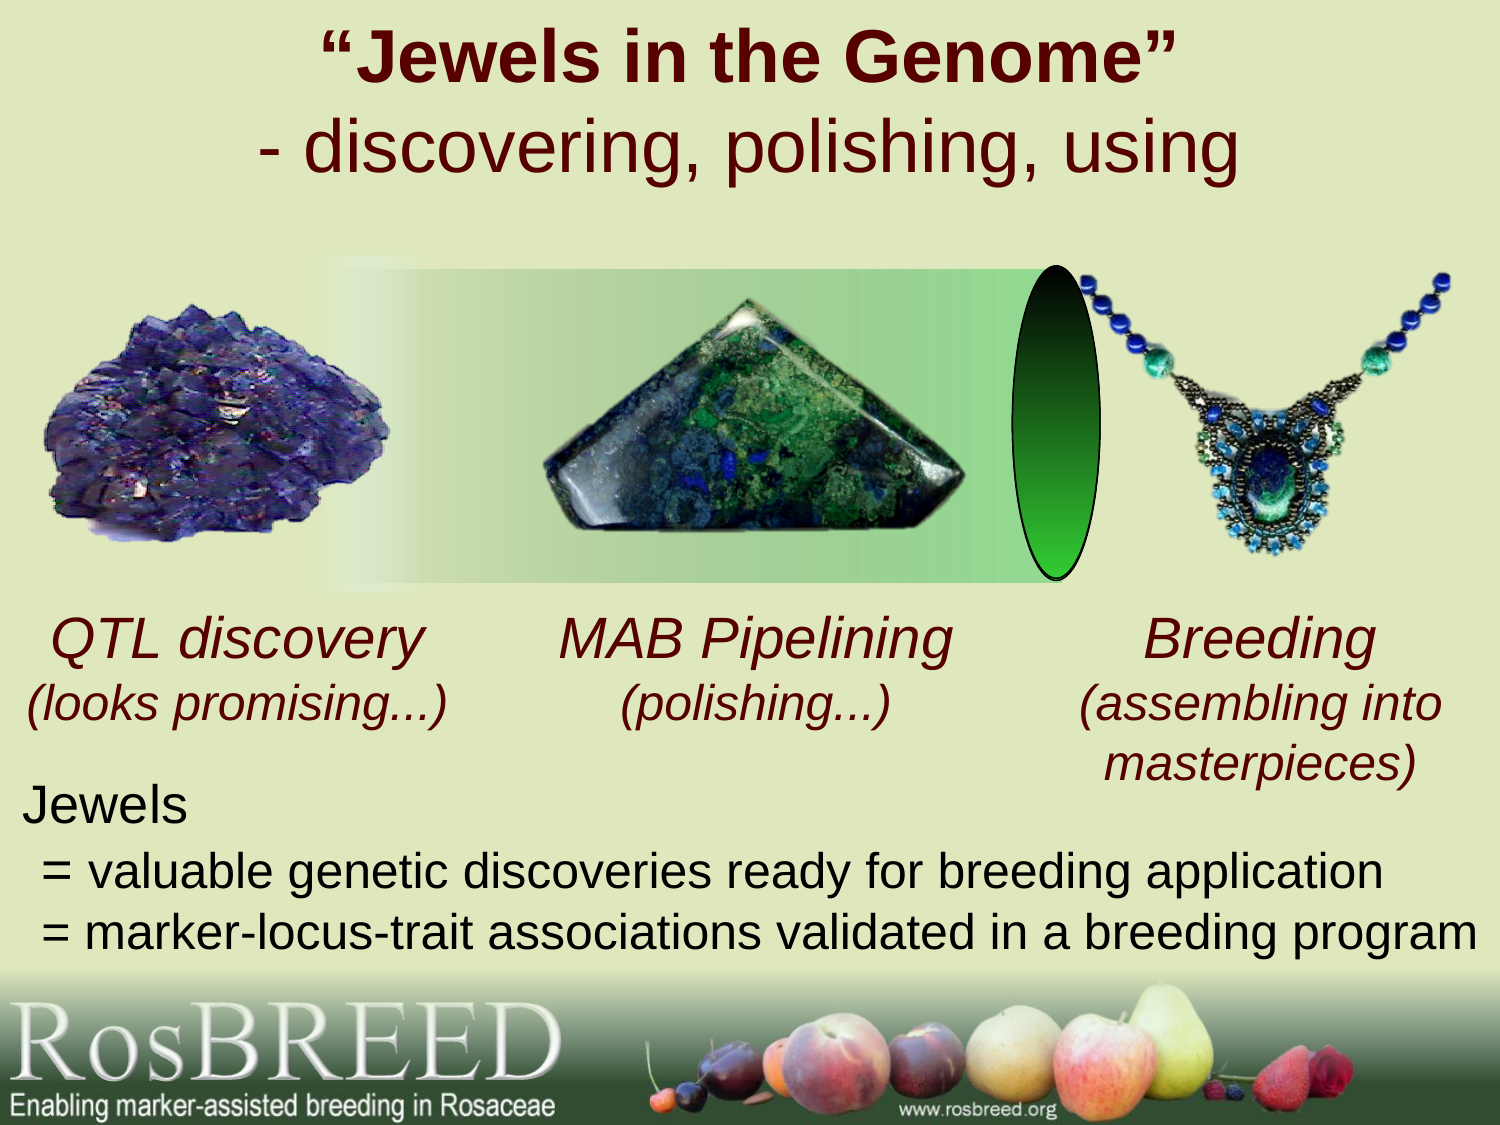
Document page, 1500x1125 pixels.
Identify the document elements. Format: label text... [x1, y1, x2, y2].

picture [0, 289, 416, 565]
picture [530, 284, 976, 544]
text_box MAB Pipelining (polishing...) [537, 601, 975, 738]
text_box “Jewels in the Genome” - discovering, polishing, using [0, 0, 1500, 195]
picture [1062, 253, 1470, 569]
picture [0, 969, 1500, 1125]
text_box QTL discovery (looks promising...) [0, 592, 475, 738]
text_box Breeding (assembling into masterpieces) [1042, 592, 1480, 762]
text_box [312, 255, 1101, 594]
text_box Jewels = valuable genetic discoveries ready for breeding application = marker-locus-trait associations validated in a breeding program [7, 762, 1498, 968]
